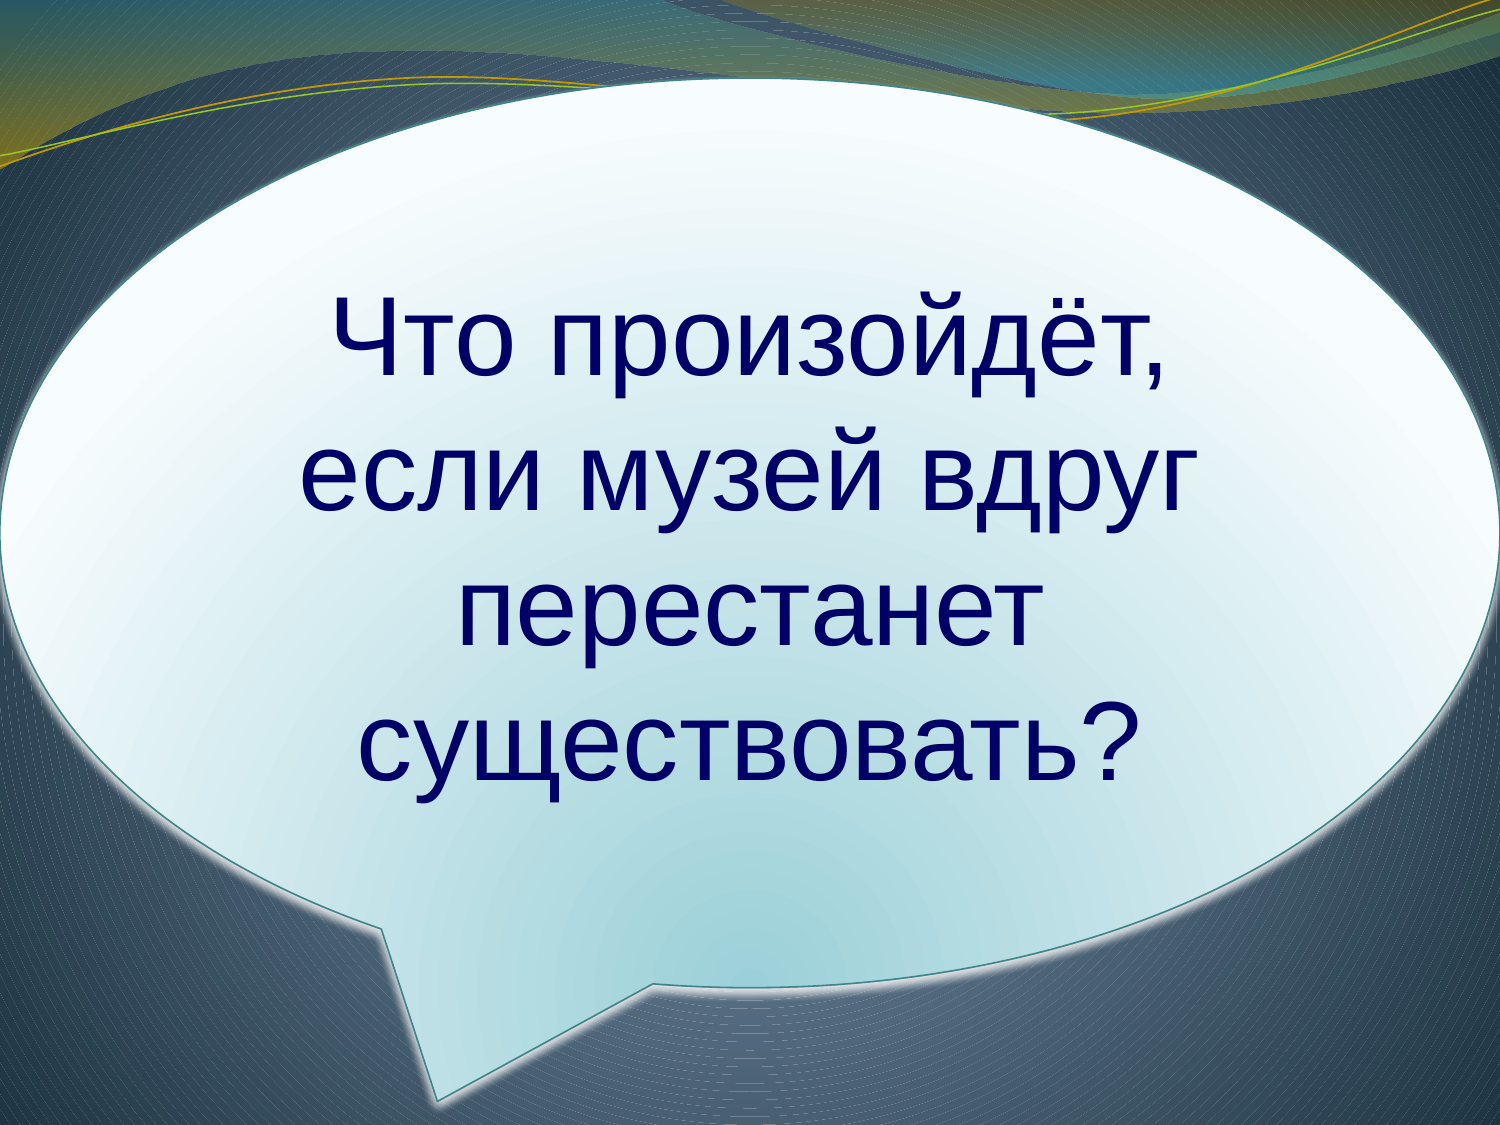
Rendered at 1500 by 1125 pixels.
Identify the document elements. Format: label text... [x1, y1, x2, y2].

text_box Что произойдёт, если музей вдруг перестанет существовать? [0, 77, 1500, 1103]
